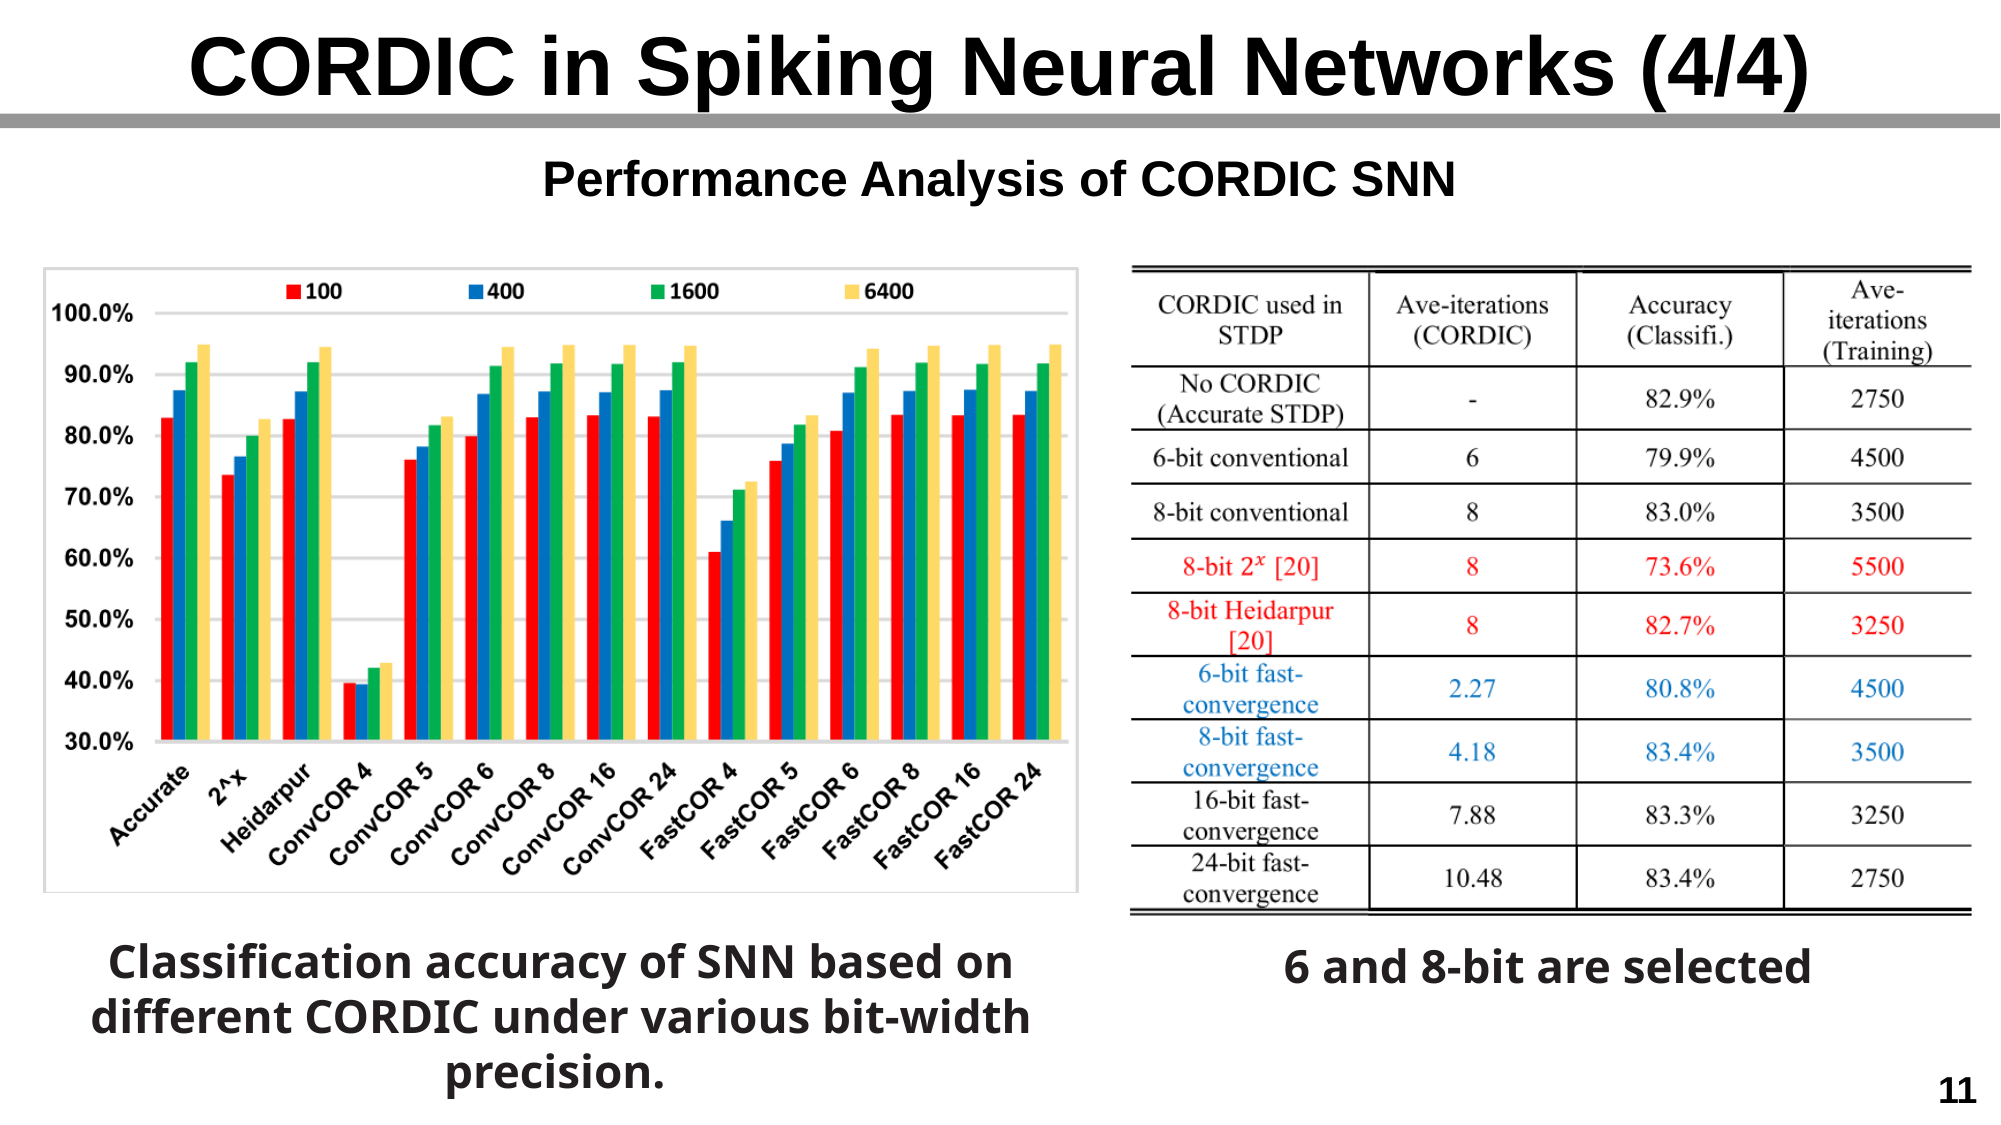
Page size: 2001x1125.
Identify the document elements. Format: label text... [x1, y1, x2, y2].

picture [42, 266, 1080, 893]
text_box Performance Analysis of CORDIC SNN [527, 138, 1473, 214]
text_box 6 and 8-bit are selected [1129, 933, 1968, 1001]
title CORDIC in Spiking Neural Networks (4/4) [0, 0, 2000, 125]
picture [1129, 255, 1974, 926]
text_box Classification accuracy of SNN based on different CORDIC under various bit-width precision. [58, 925, 1064, 1105]
